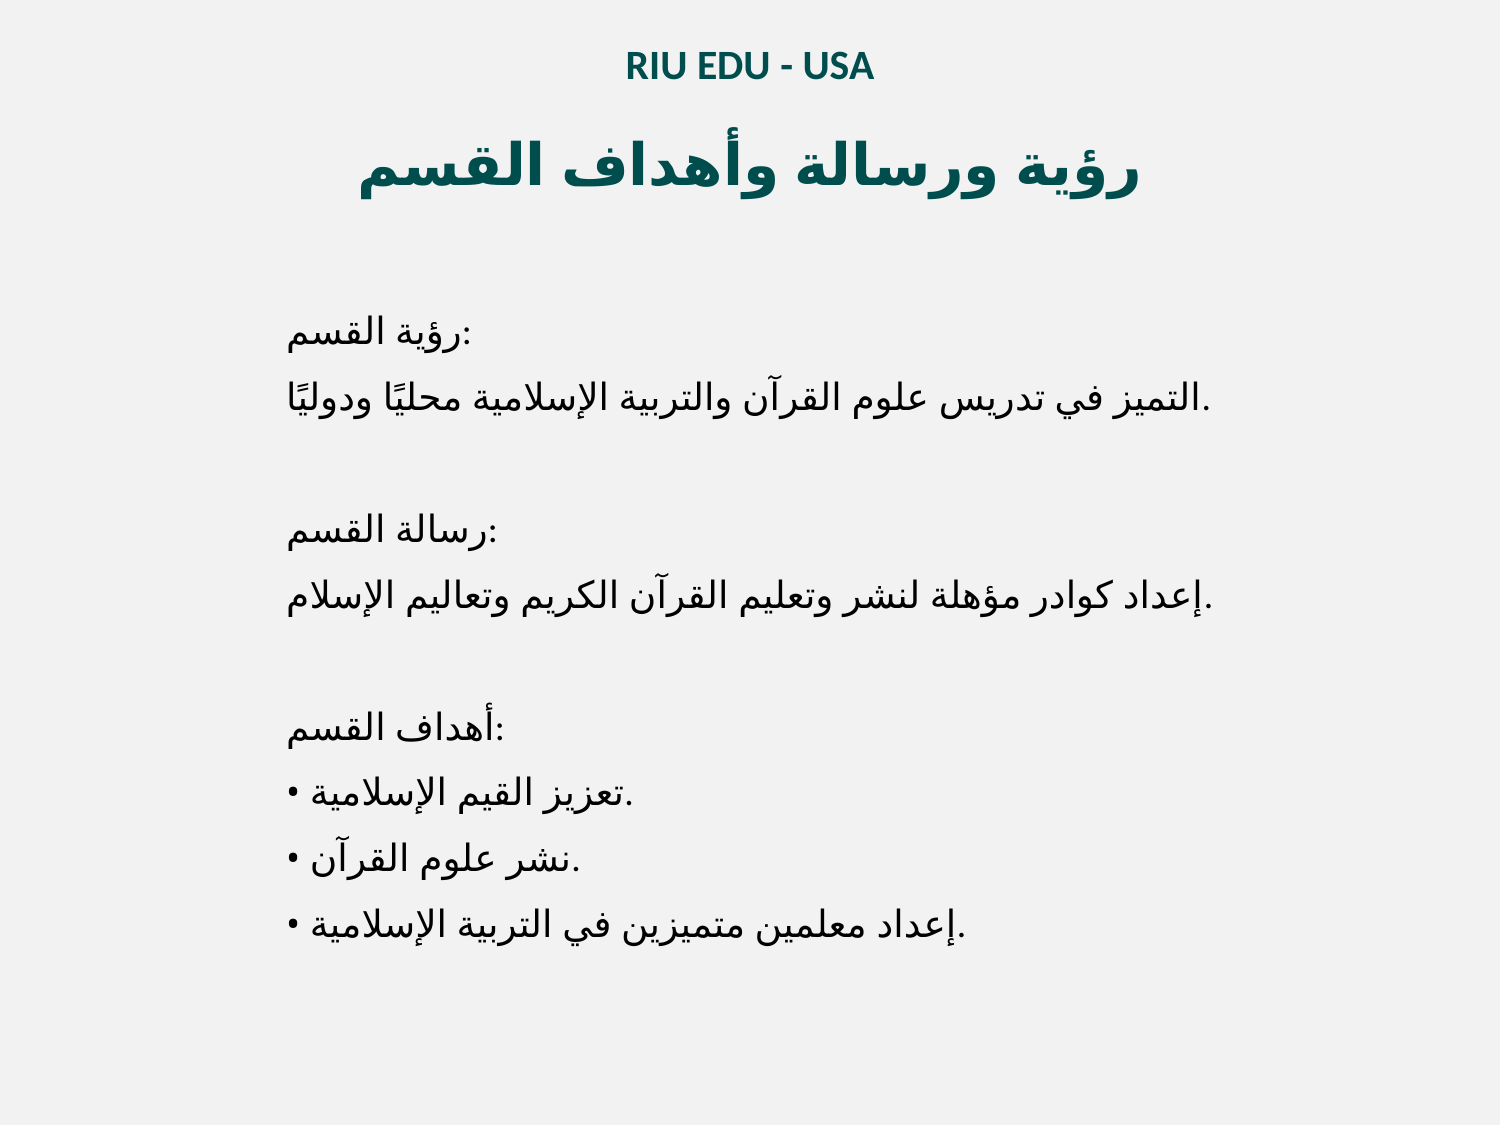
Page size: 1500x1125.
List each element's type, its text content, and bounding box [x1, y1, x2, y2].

text_box رؤية القسم: التميز في تدريس علوم القرآن والتربية الإسلامية محليًا ودوليًا. رسالة القسم: إعداد كوادر مؤهلة لنشر وتعليم القرآن الكريم وتعاليم الإسلام. أهداف القسم: • تعزيز القيم الإسلامية. • نشر علوم القرآن. • إعداد معلمين متميزين في التربية الإسلامية. [271, 299, 1229, 953]
text_box RIU EDU - USA [610, 29, 890, 95]
text_box رؤية ورسالة وأهداف القسم [342, 120, 1158, 205]
